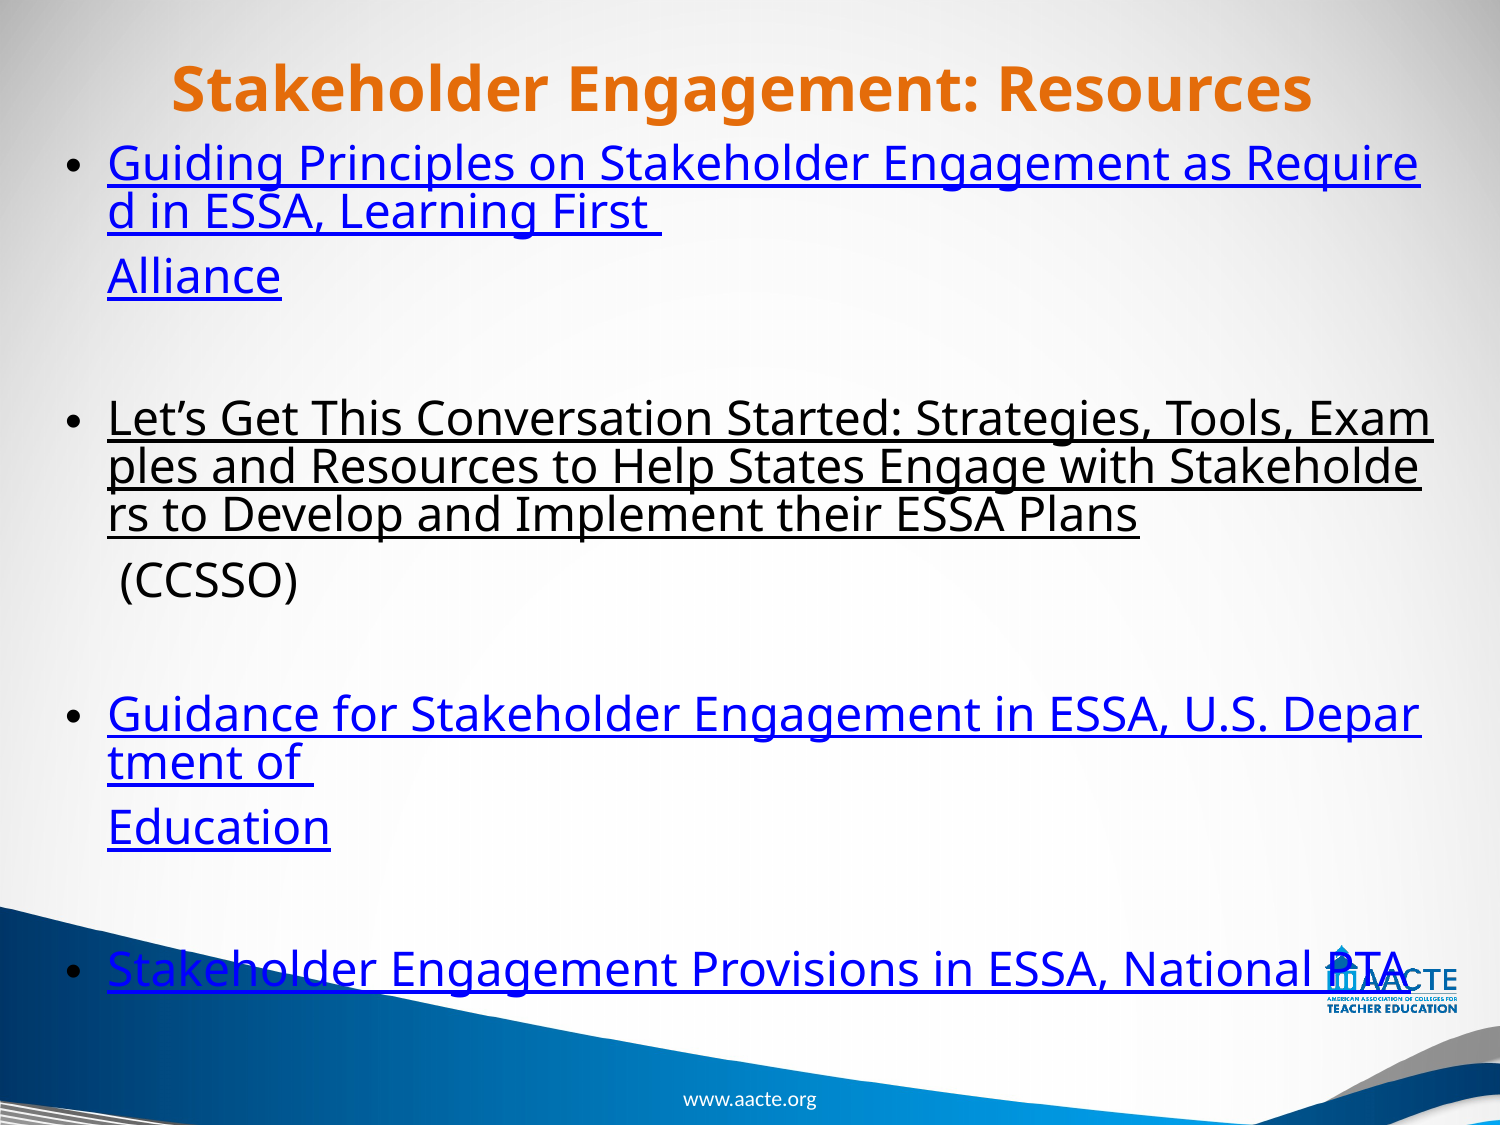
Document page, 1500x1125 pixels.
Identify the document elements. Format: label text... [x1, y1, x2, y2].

list Guiding Principles on Stakeholder Engagement as Required in ESSA, Learning First Alliance Let’s Get This Conversation Started: Strategies, Tools, Examples and Resources to Help States Engage with Stakeholders to Develop and Implement their ESSA Plans (CCSSO) Guidance for Stakeholder Engagement in ESSA, U.S. Department of Education Stakeholder Engagement Provisions in ESSA, National PTA [50, 125, 1454, 1007]
title Stakeholder Engagement: Resources [49, 21, 1454, 150]
picture [0, 0, 1500, 1125]
